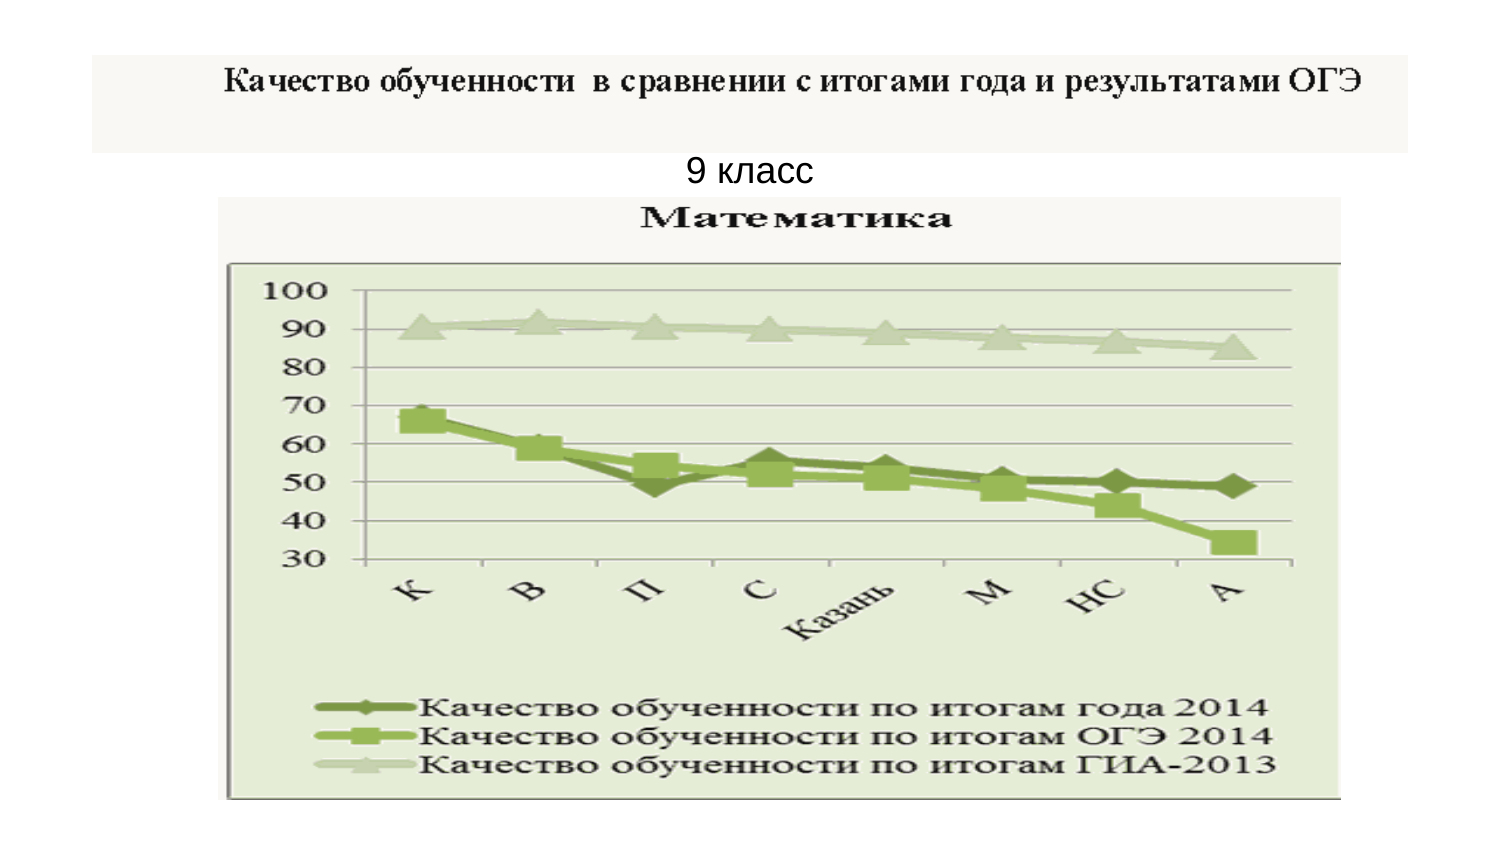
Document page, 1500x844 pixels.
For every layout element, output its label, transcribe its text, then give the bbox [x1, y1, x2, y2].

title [91, 55, 1408, 154]
list 9 класс [74, 138, 1426, 812]
picture [218, 197, 1341, 801]
